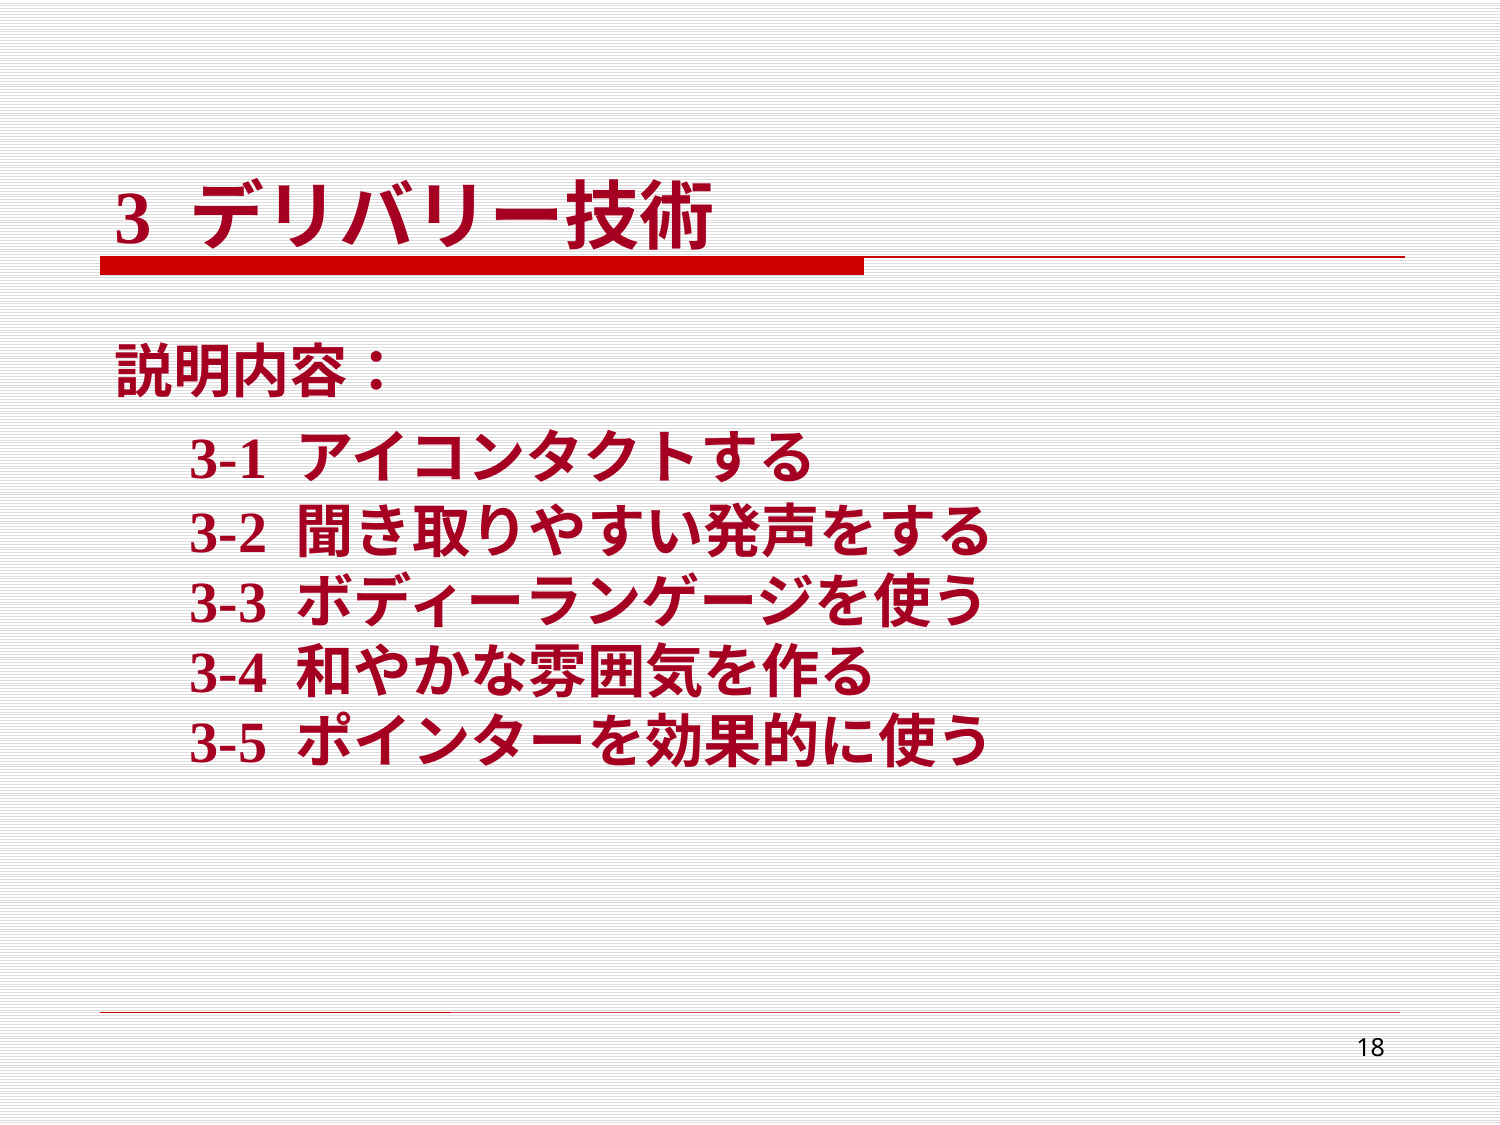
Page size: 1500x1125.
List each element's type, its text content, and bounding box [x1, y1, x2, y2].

slide_number 18 [1074, 1024, 1400, 1103]
text_box 3 デリバリー技術 [100, 161, 809, 266]
text_box 説明内容： 3-1 アイコンタクトする 3-2 聞き取りやすい発声をする 3-3 ボディーランゲージを使う 3-4 和やかな雰囲気を作る 3-5 ポインターを効果的に使う [100, 326, 1412, 782]
